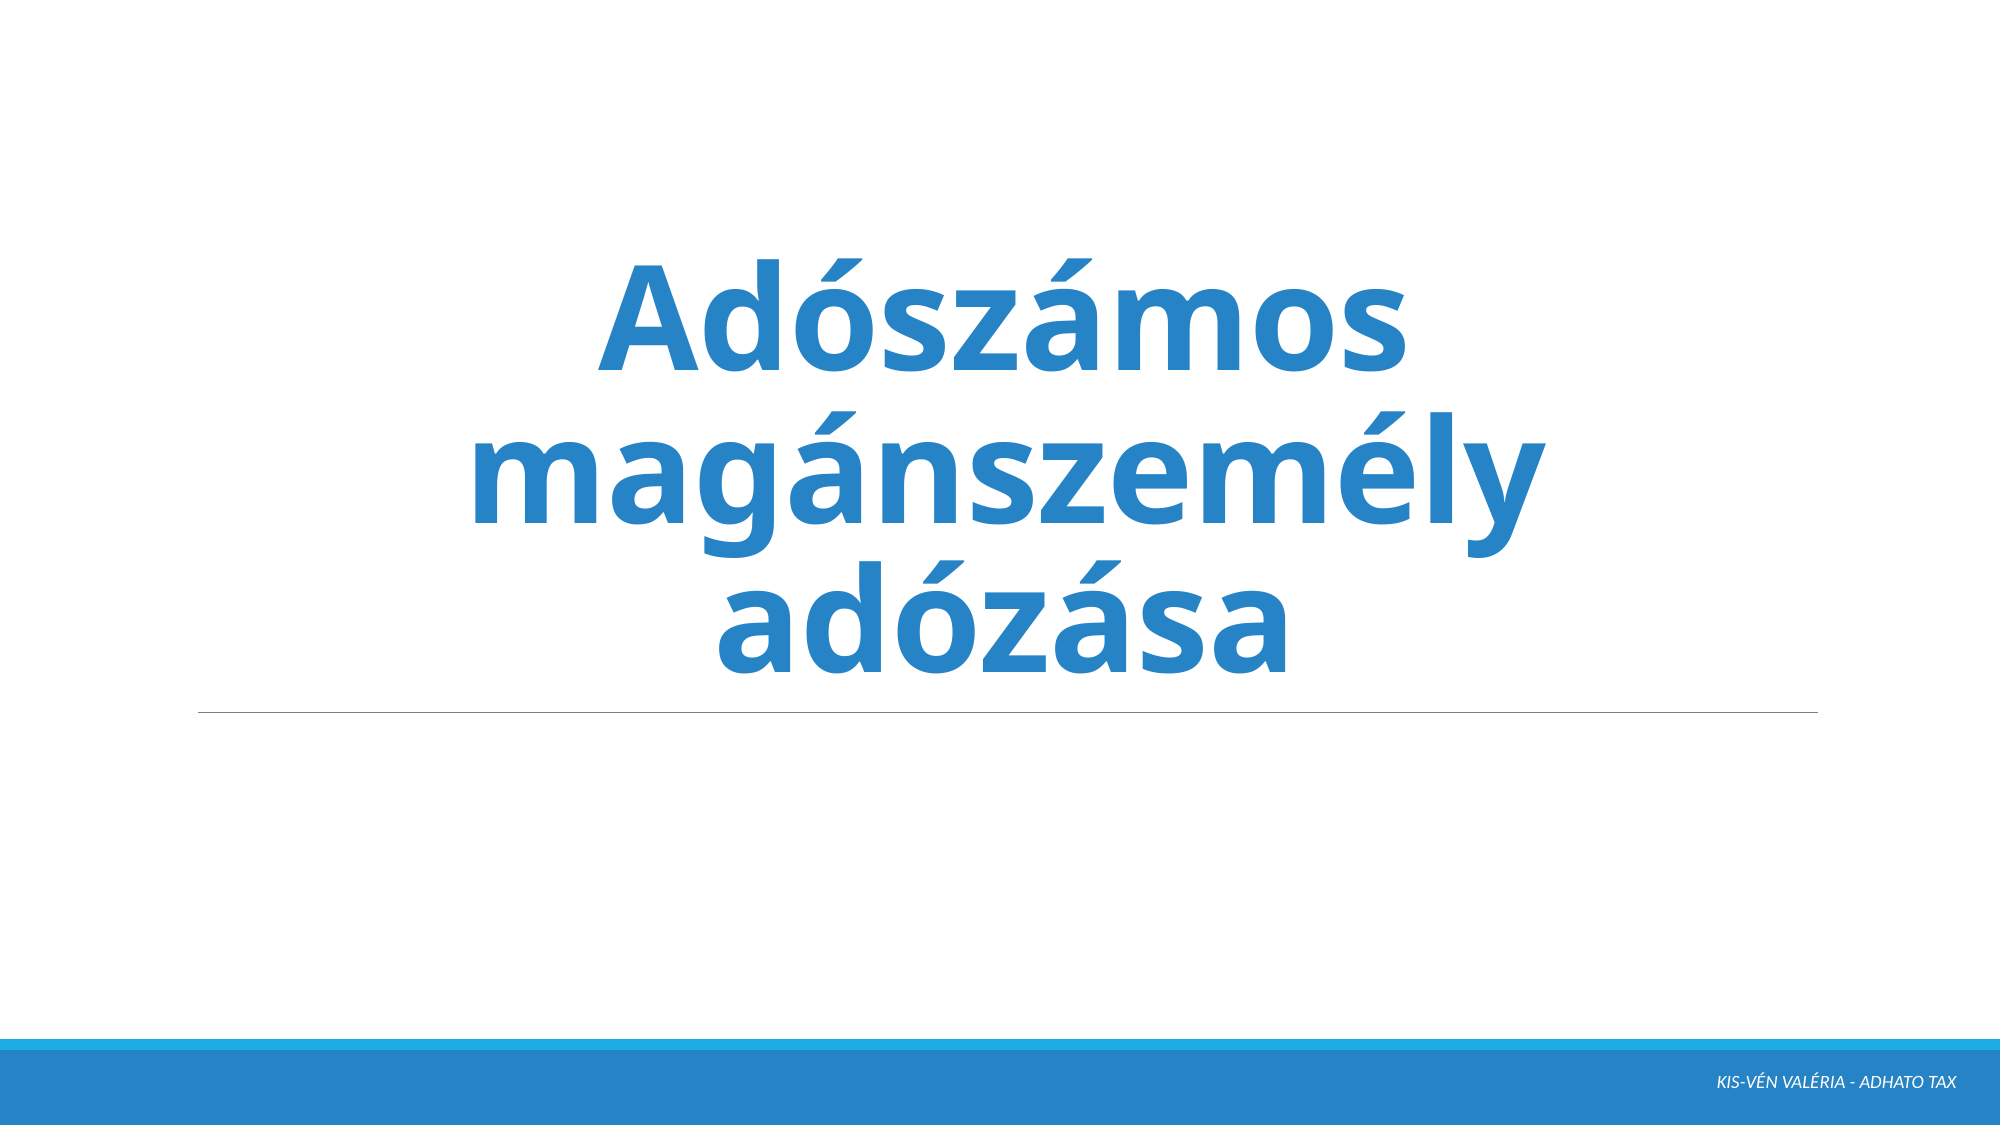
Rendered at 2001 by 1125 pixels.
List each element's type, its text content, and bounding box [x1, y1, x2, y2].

footer Kis-Vén Valéria - ADHATO Tax [1180, 1051, 1972, 1111]
title Adószámos magánszemély adózása [180, 124, 1830, 710]
